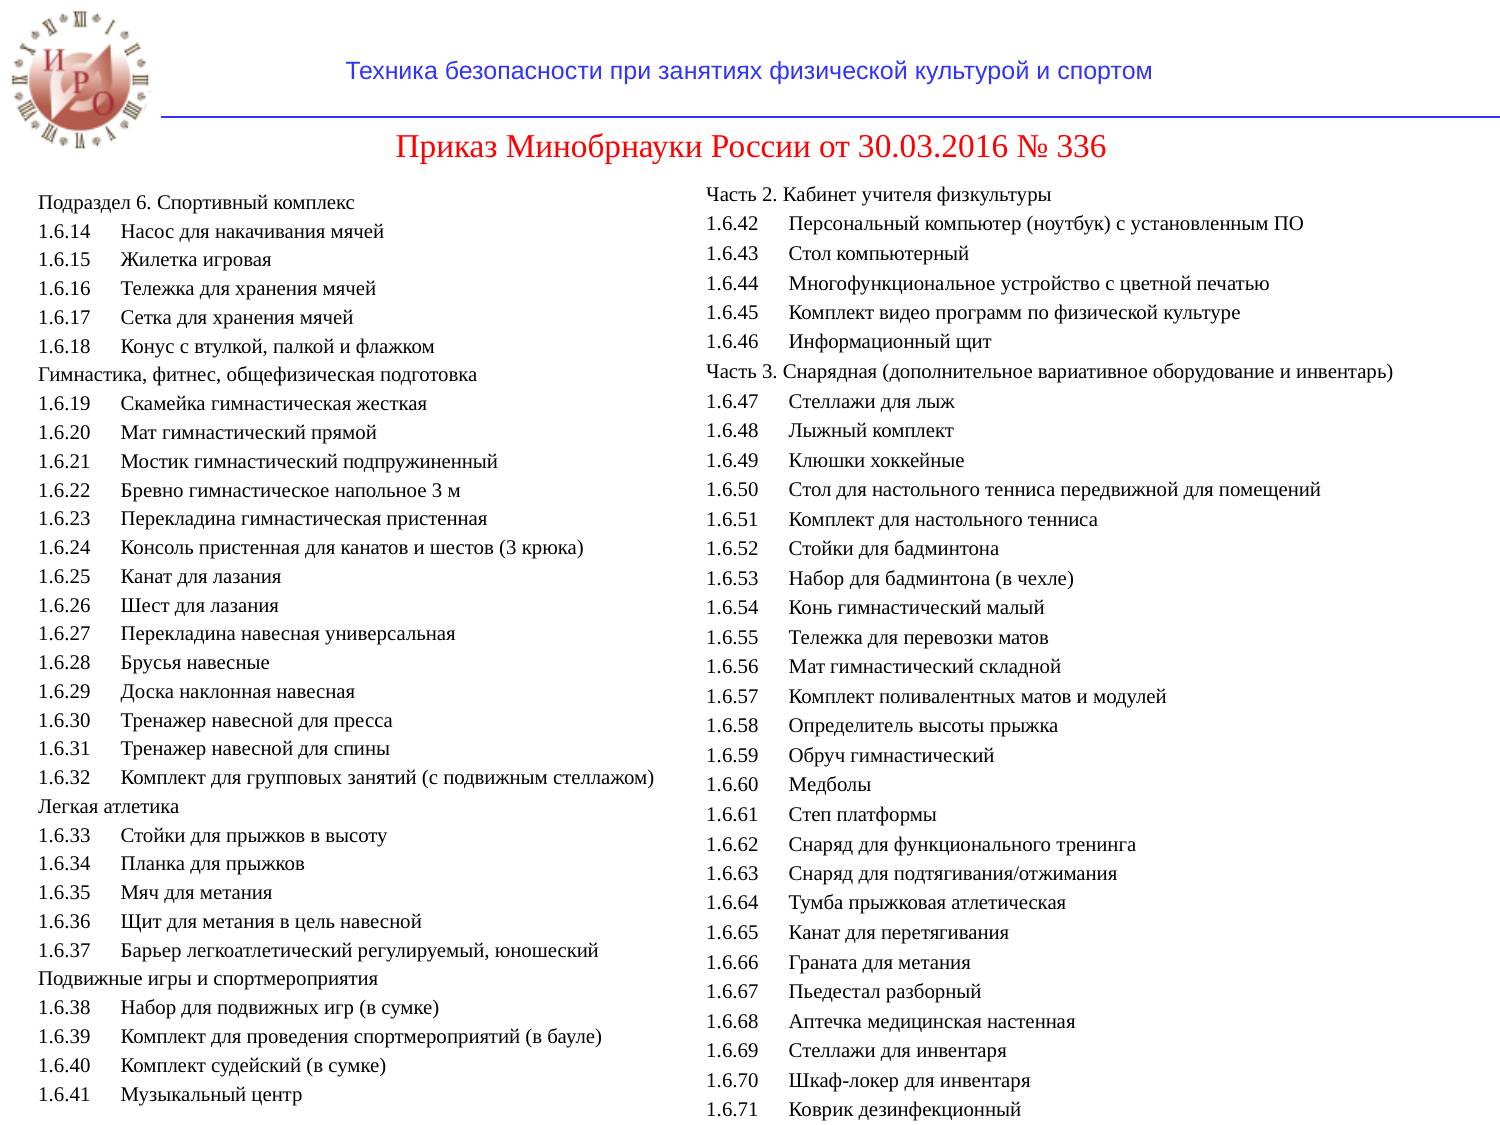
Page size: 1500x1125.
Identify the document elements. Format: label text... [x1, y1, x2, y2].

table_cell 1.6.63 [691, 859, 774, 888]
table_header Часть 2. Кабинет учителя физкультуры [691, 179, 1500, 209]
table_cell Мяч для метания [106, 878, 691, 906]
table_cell 1.6.47 [691, 386, 774, 416]
table_cell Сетка для хранения мячей [106, 303, 691, 331]
table_cell Снаряд для подтягивания/отжимания [774, 859, 1500, 888]
table_cell 1.6.51 [691, 504, 774, 534]
table_cell Набор для бадминтона (в чехле) [774, 563, 1500, 593]
table_cell Тренажер навесной для спины [106, 734, 691, 763]
table_cell 1.6.20 [23, 418, 106, 446]
table_cell 1.6.33 [23, 820, 106, 849]
table_cell Аптечка медицинская настенная [774, 1006, 1500, 1036]
table_cell Персональный компьютер (ноутбук) с установленным ПО [774, 209, 1500, 239]
table_header Подраздел 6. Спортивный комплекс [23, 187, 691, 216]
table_cell Комплект поливалентных матов и модулей [774, 681, 1500, 711]
table_cell Обруч гимнастический [774, 740, 1500, 770]
table_cell Бревно гимнастическое напольное 3 м [106, 475, 691, 504]
table_cell Тумба прыжковая атлетическая [774, 888, 1500, 918]
table_cell Мостик гимнастический подпружиненный [106, 446, 691, 475]
table_cell Комплект для настольного тенниса [774, 504, 1500, 534]
table_cell 1.6.34 [23, 849, 106, 878]
table_cell 1.6.49 [691, 445, 774, 475]
table_cell Клюшки хоккейные [774, 445, 1500, 475]
table_cell 1.6.23 [23, 504, 106, 533]
table_cell Степ платформы [774, 800, 1500, 829]
table_cell Доска наклонная навесная [106, 676, 691, 705]
table_cell Стеллажи для инвентаря [774, 1036, 1500, 1065]
table_cell 1.6.28 [23, 648, 106, 676]
table_cell Жилетка игровая [106, 245, 691, 274]
table_cell Мат гимнастический прямой [106, 418, 691, 446]
picture [0, 0, 162, 162]
table_cell Лыжный комплект [774, 416, 1500, 445]
table_cell Граната для метания [774, 947, 1500, 977]
table_cell Набор для подвижных игр (в сумке) [106, 993, 691, 1022]
table_cell Стеллажи для лыж [774, 386, 1500, 416]
table_cell Гимнастика, фитнес, общефизическая подготовка [23, 360, 691, 389]
table_cell Барьер легкоатлетический регулируемый, юношеский [106, 935, 691, 964]
table_cell 1.6.59 [691, 740, 774, 770]
table_cell Легкая атлетика [23, 791, 691, 820]
table_cell 1.6.56 [691, 652, 774, 681]
table_cell Комплект для групповых занятий (с подвижным стеллажом) [106, 763, 691, 791]
table_cell 1.6.65 [691, 918, 774, 947]
table_cell Скамейка гимнастическая жесткая [106, 389, 691, 418]
table_cell Многофункциональное устройство с цветной печатью [774, 268, 1500, 298]
table_cell Щит для метания в цель навесной [106, 906, 691, 935]
table_cell 1.6.26 [23, 590, 106, 619]
table_cell 1.6.46 [691, 327, 774, 357]
table_cell 1.6.55 [691, 622, 774, 652]
table_cell 1.6.32 [23, 763, 106, 791]
table_cell 1.6.42 [691, 209, 774, 239]
table_cell Стол для настольного тенниса передвижной для помещений [774, 475, 1500, 504]
table_cell Определитель высоты прыжка [774, 711, 1500, 740]
table_cell 1.6.25 [23, 561, 106, 590]
table_cell 1.6.39 [23, 1022, 106, 1050]
table_cell 1.6.17 [23, 303, 106, 331]
table_cell Конус с втулкой, палкой и флажком [106, 331, 691, 360]
table_cell 1.6.61 [691, 800, 774, 829]
table_cell 1.6.31 [23, 734, 106, 763]
text_box Техника безопасности при занятиях физической культурой и спортом [165, 46, 1500, 92]
table_cell 1.6.66 [691, 947, 774, 977]
table_cell 1.6.41 [23, 1079, 106, 1108]
table_cell Шкаф-локер для инвентаря [774, 1065, 1500, 1095]
table_cell 1.6.38 [23, 993, 106, 1022]
table_cell 1.6.45 [691, 298, 774, 327]
text_box Приказ Минобрнауки России от 30.03.2016 № 336 [46, 126, 1465, 172]
table_cell 1.6.37 [23, 935, 106, 964]
table_cell 1.6.19 [23, 389, 106, 418]
table_cell 1.6.50 [691, 475, 774, 504]
table_cell 1.6.53 [691, 563, 774, 593]
table_cell 1.6.14 [23, 216, 106, 245]
table_cell 1.6.16 [23, 274, 106, 303]
table_cell Насос для накачивания мячей [106, 216, 691, 245]
table_cell Комплект судейский (в сумке) [106, 1050, 691, 1079]
table_cell Шест для лазания [106, 590, 691, 619]
table_cell Стойки для прыжков в высоту [106, 820, 691, 849]
table_cell Комплект для проведения спортмероприятий (в бауле) [106, 1022, 691, 1050]
table_cell 1.6.36 [23, 906, 106, 935]
table_cell 1.6.40 [23, 1050, 106, 1079]
table_cell Подвижные игры и спортмероприятия [23, 964, 691, 993]
table_cell 1.6.52 [691, 534, 774, 563]
table_cell 1.6.43 [691, 239, 774, 268]
table_cell 1.6.58 [691, 711, 774, 740]
table_cell Музыкальный центр [106, 1079, 691, 1108]
table_cell Снаряд для функционального тренинга [774, 829, 1500, 859]
table_cell Тележка для хранения мячей [106, 274, 691, 303]
table_cell 1.6.69 [691, 1036, 774, 1065]
table_cell Стойки для бадминтона [774, 534, 1500, 563]
table_cell 1.6.29 [23, 676, 106, 705]
table_cell Медболы [774, 770, 1500, 800]
table_cell Конь гимнастический малый [774, 593, 1500, 622]
table_cell Часть 3. Снарядная (дополнительное вариативное оборудование и инвентарь) [691, 357, 1500, 386]
table_cell 1.6.35 [23, 878, 106, 906]
table_cell [46, 118, 1465, 168]
table_cell Перекладина навесная универсальная [106, 619, 691, 648]
table_cell 1.6.62 [691, 829, 774, 859]
table_cell 1.6.70 [691, 1065, 774, 1095]
table_cell 1.6.18 [23, 331, 106, 360]
table_cell Брусья навесные [106, 648, 691, 676]
table_cell 1.6.24 [23, 533, 106, 561]
table_cell Пьедестал разборный [774, 977, 1500, 1006]
table_cell 1.6.67 [691, 977, 774, 1006]
table_cell Канат для перетягивания [774, 918, 1500, 947]
table_cell 1.6.27 [23, 619, 106, 648]
table_cell 1.6.71 [691, 1095, 774, 1124]
table_cell 1.6.48 [691, 416, 774, 445]
table_cell Комплект видео программ по физической культуре [774, 298, 1500, 327]
table_cell Планка для прыжков [106, 849, 691, 878]
table_cell Тележка для перевозки матов [774, 622, 1500, 652]
table_cell Информационный щит [774, 327, 1500, 357]
table_cell 1.6.54 [691, 593, 774, 622]
table_cell 1.6.68 [691, 1006, 774, 1036]
table_cell Стол компьютерный [774, 239, 1500, 268]
table_cell 1.6.60 [691, 770, 774, 800]
table_cell 1.6.30 [23, 705, 106, 734]
table_cell Канат для лазания [106, 561, 691, 590]
table_cell Тренажер навесной для пресса [106, 705, 691, 734]
table_cell Перекладина гимнастическая пристенная [106, 504, 691, 533]
table_cell Коврик дезинфекционный [774, 1095, 1500, 1124]
table_cell 1.6.21 [23, 446, 106, 475]
table_cell 1.6.15 [23, 245, 106, 274]
table_cell 1.6.64 [691, 888, 774, 918]
table_cell Мат гимнастический складной [774, 652, 1500, 681]
table_cell 1.6.22 [23, 475, 106, 504]
table_cell 1.6.44 [691, 268, 774, 298]
table_cell Консоль пристенная для канатов и шестов (3 крюка) [106, 533, 691, 561]
table_cell 1.6.57 [691, 681, 774, 711]
